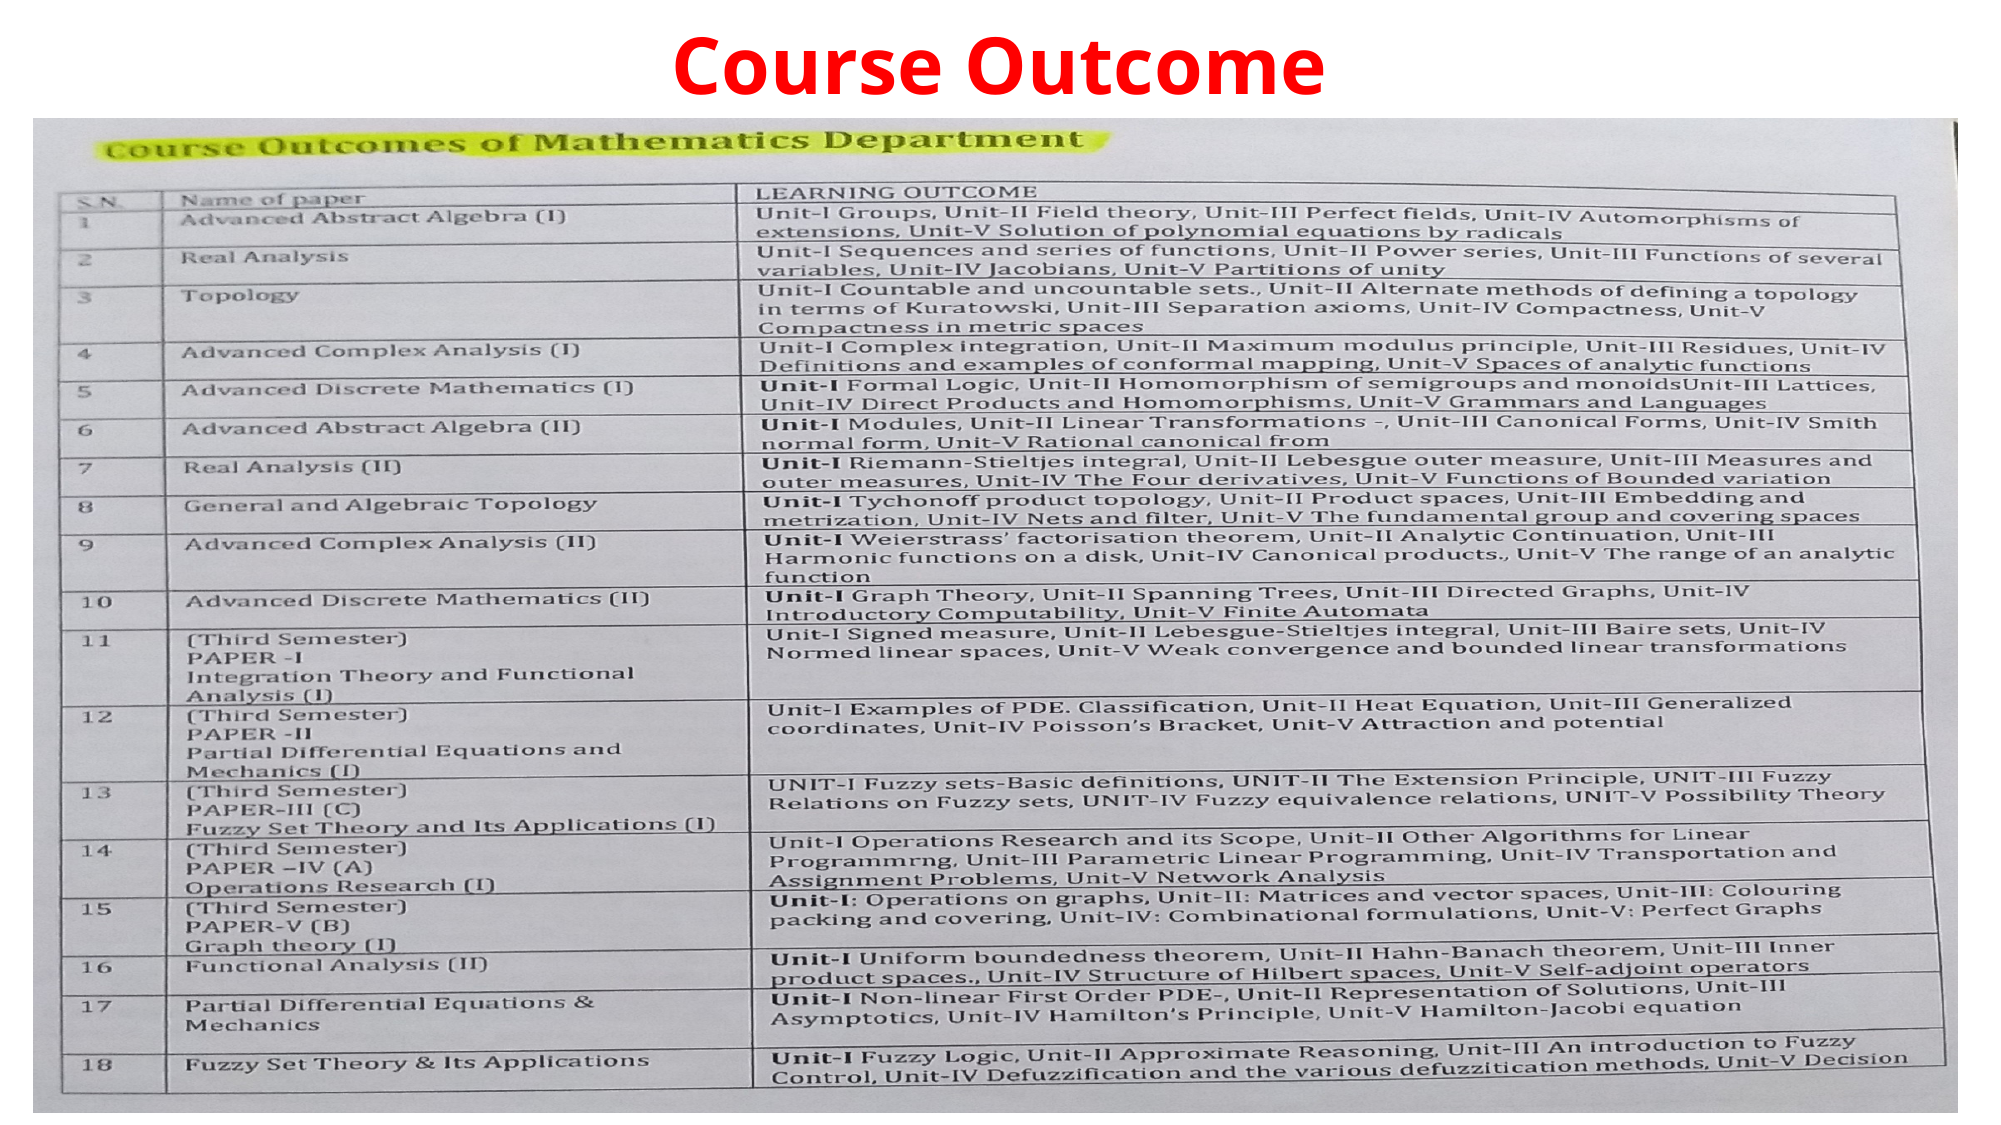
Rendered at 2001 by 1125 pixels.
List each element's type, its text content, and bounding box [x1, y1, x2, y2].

title Course Outcome [137, 18, 1863, 118]
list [33, 118, 1958, 1113]
